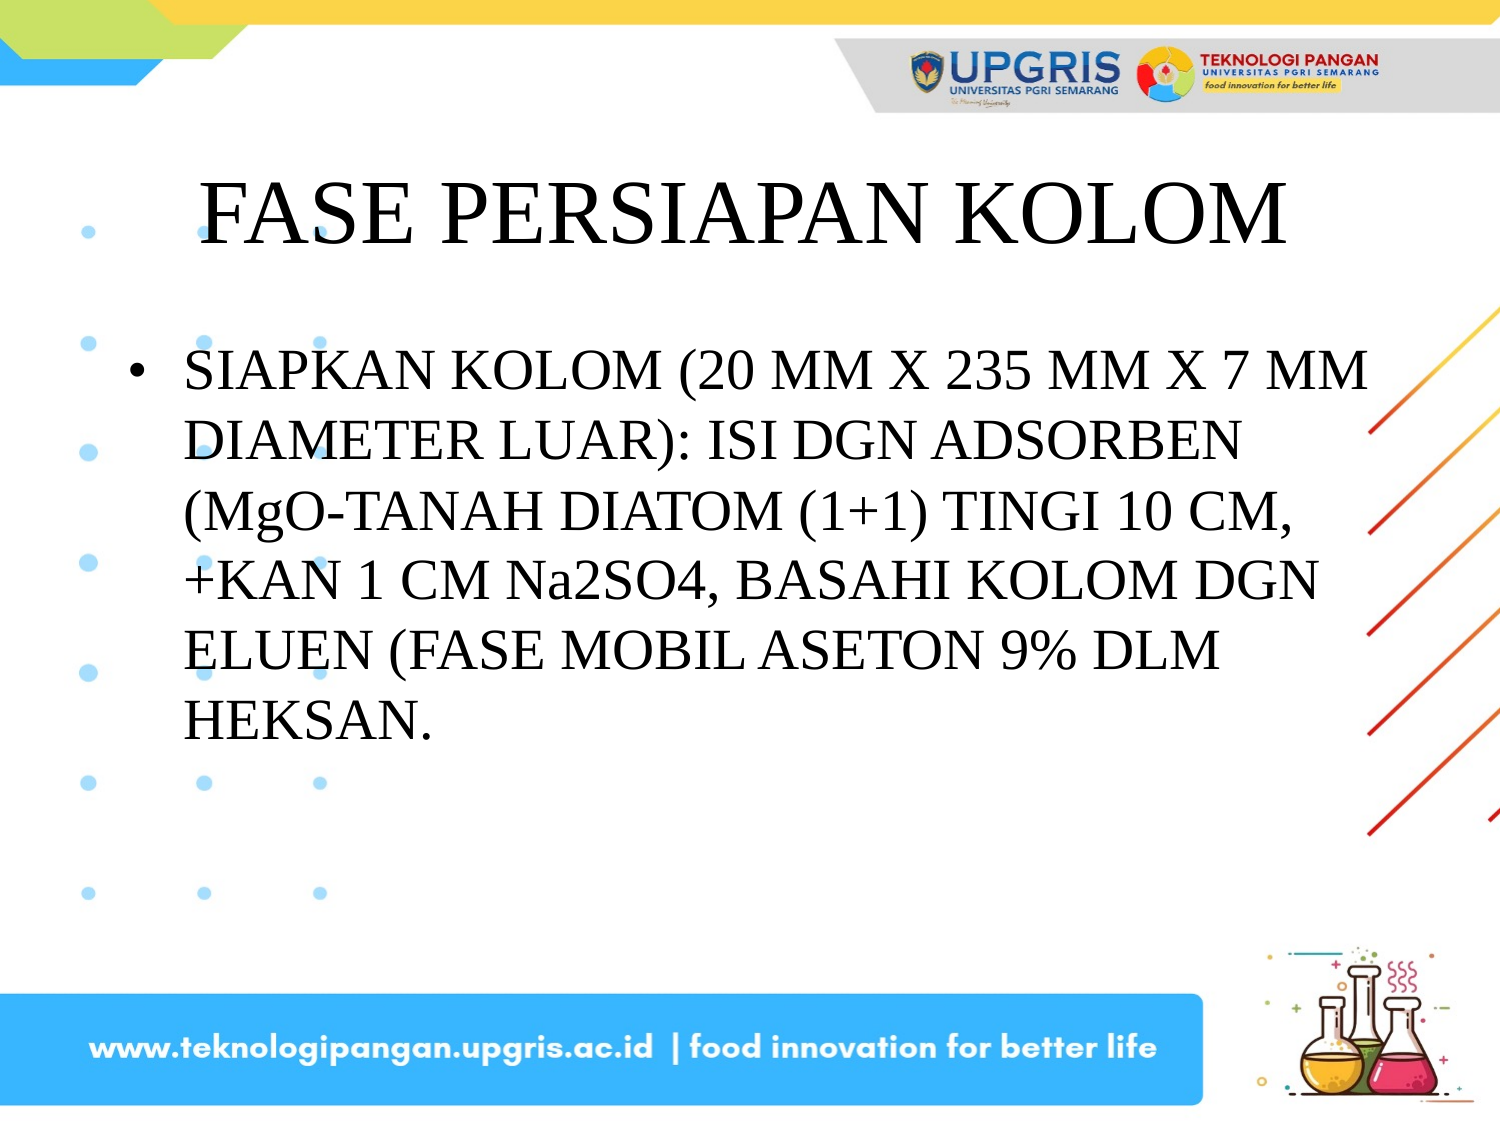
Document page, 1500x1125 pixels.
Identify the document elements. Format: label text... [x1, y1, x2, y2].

picture [0, 0, 1500, 1125]
text_box SIAPKAN KOLOM (20 MM X 235 MM X 7 MM DIAMETER LUAR): ISI DGN ADSORBEN (MgO-TANAH DIATOM (1+1) TINGI 10 CM, +KAN 1 CM Na2SO4, BASAHI KOLOM DGN ELUEN (FASE MOBIL ASETON 9% DLM HEKSAN. [181, 339, 1383, 753]
text_box [112, 99, 1388, 288]
text_box [112, 324, 1388, 1000]
text_box • [125, 339, 159, 403]
text_box FASE PERSIAPAN KOLOM [113, 118, 1389, 307]
